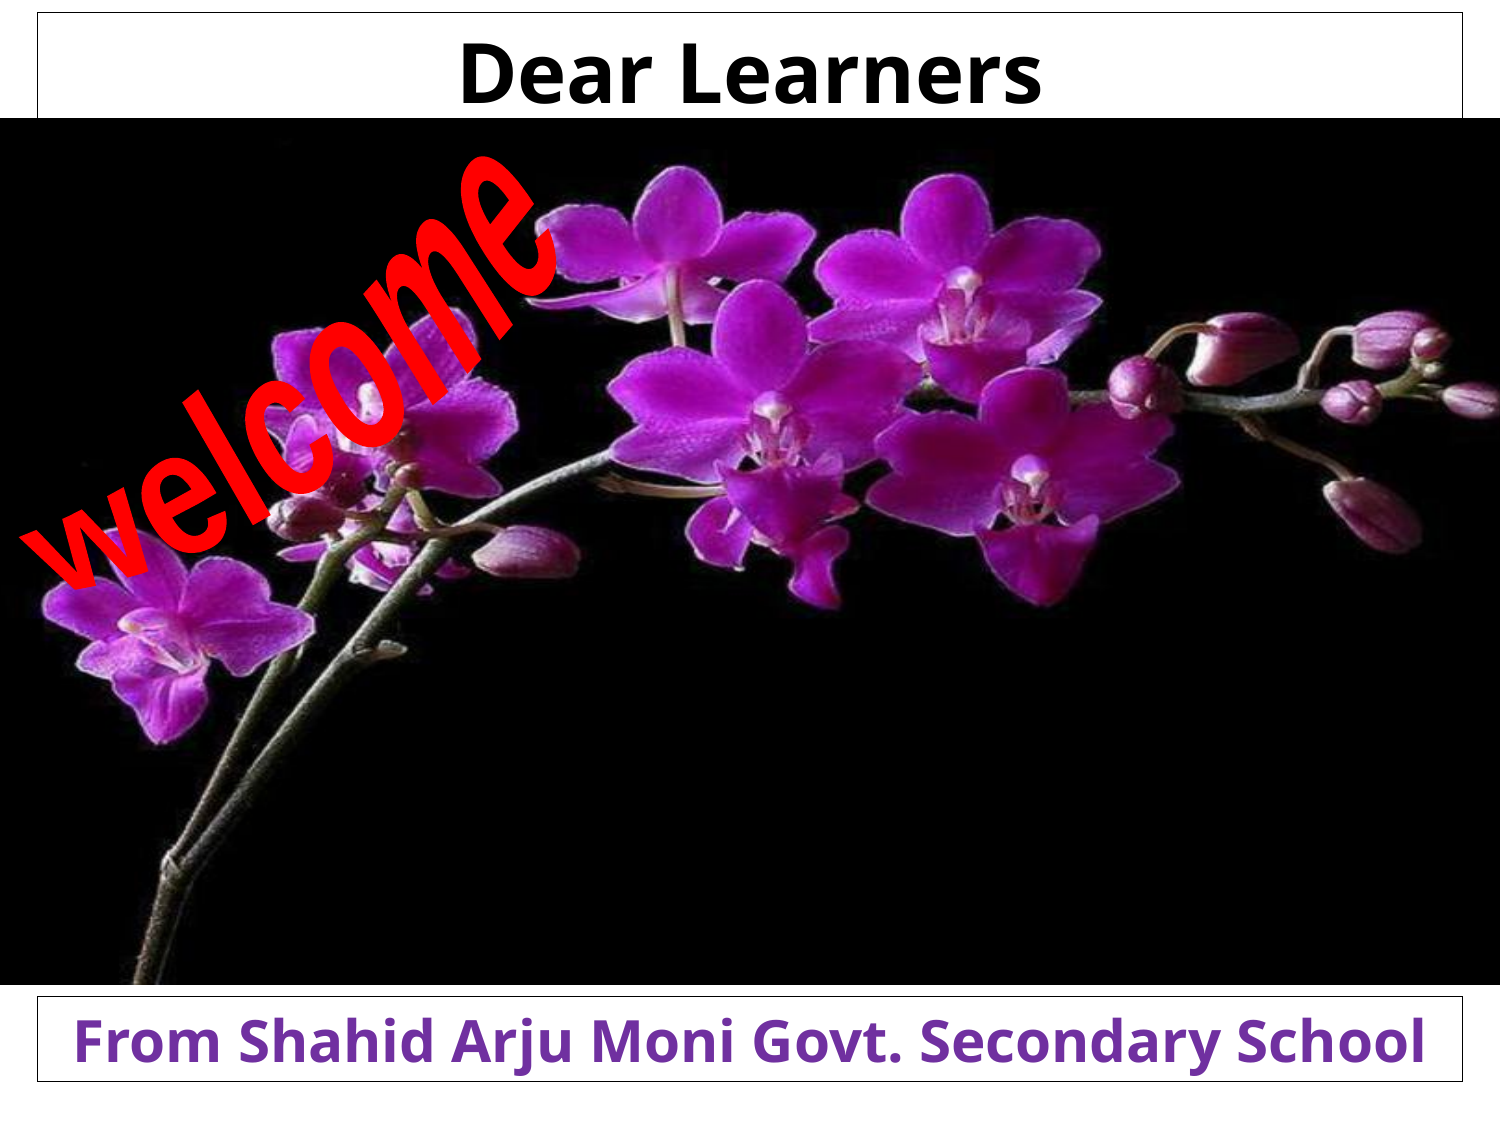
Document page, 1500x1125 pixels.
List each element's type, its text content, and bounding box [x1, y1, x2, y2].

picture [0, 118, 1500, 985]
text_box Dear Learners [37, 12, 1463, 117]
text_box From Shahid Arju Moni Govt. Secondary School [37, 996, 1463, 1082]
